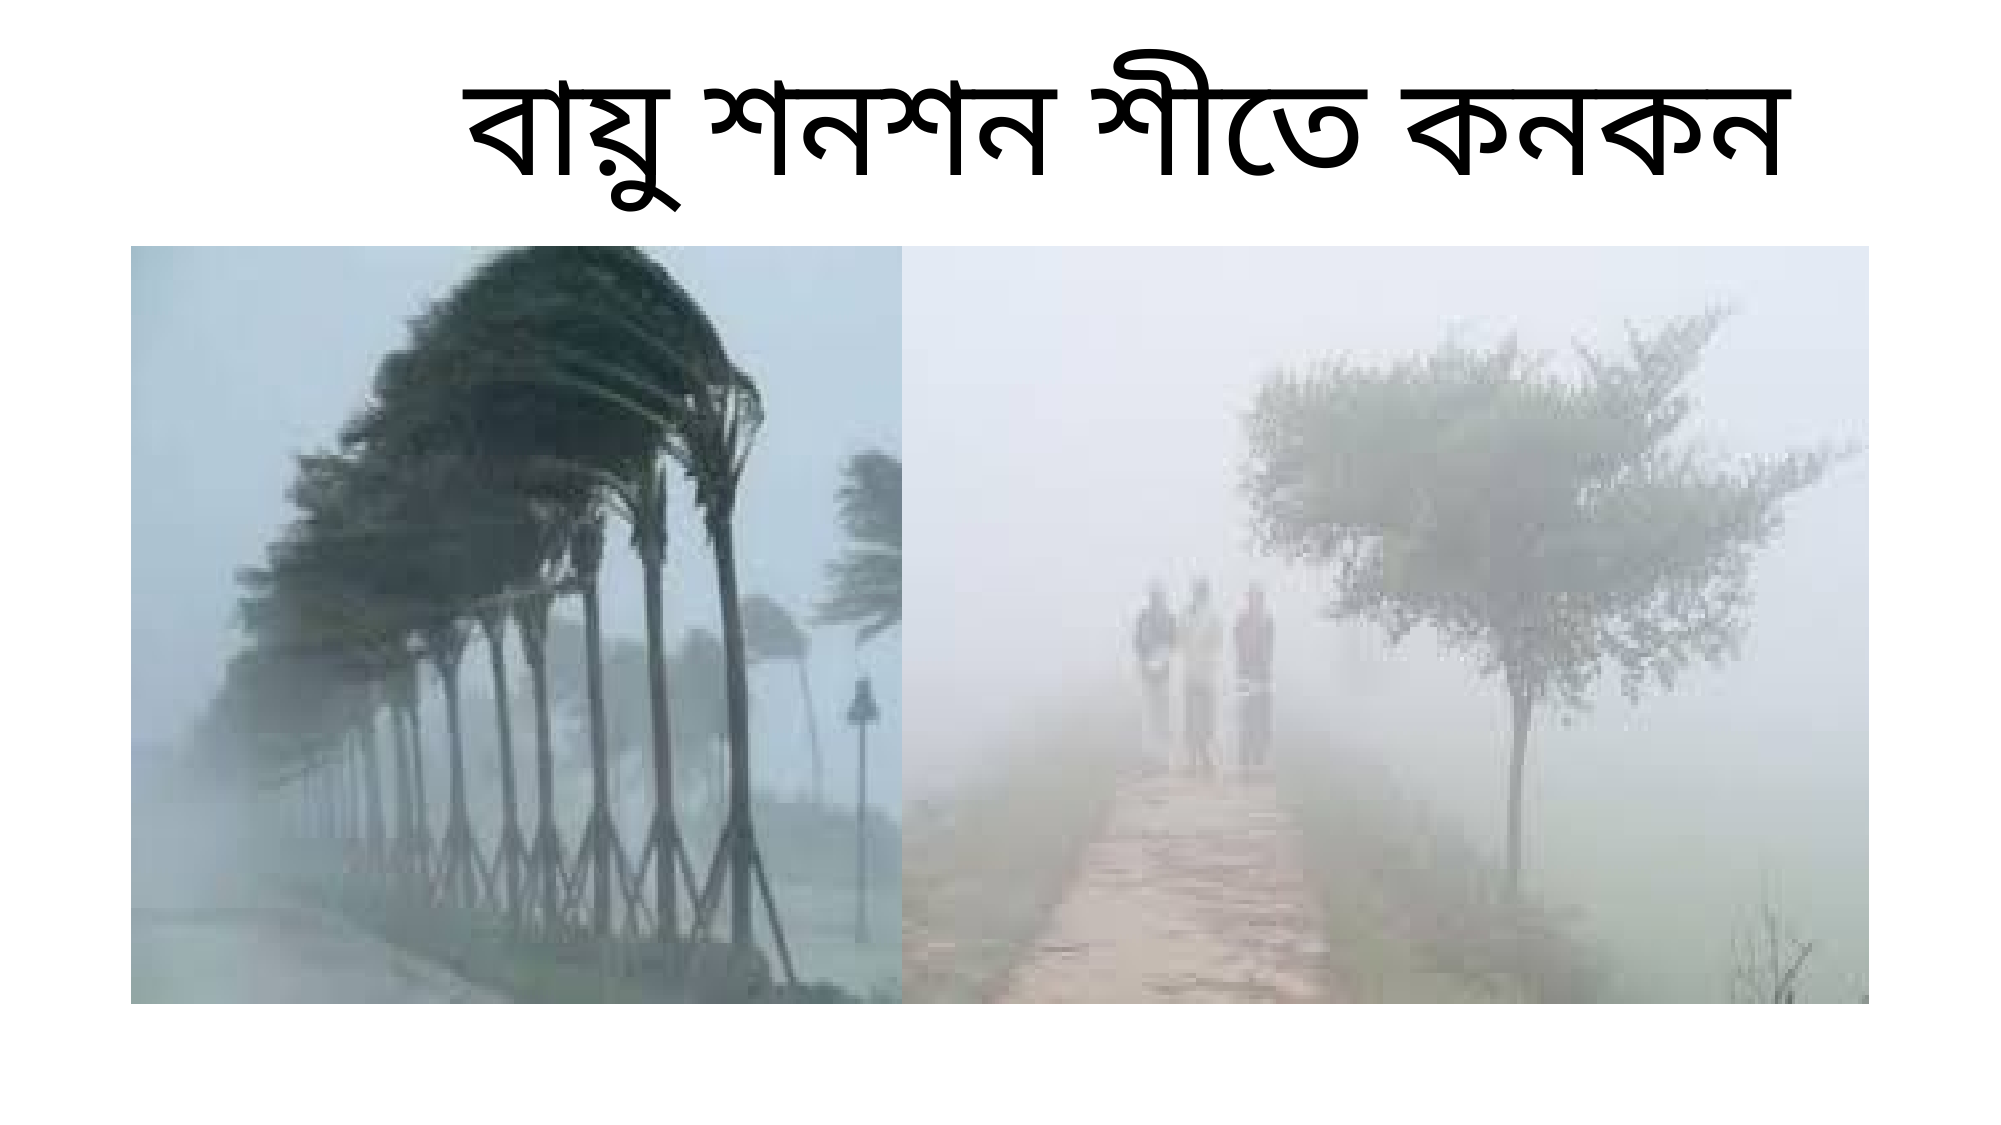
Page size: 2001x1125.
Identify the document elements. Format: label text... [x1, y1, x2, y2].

picture [131, 246, 1869, 1004]
text_box বায়ু শনশন শীতে কনকন [449, 30, 1904, 210]
